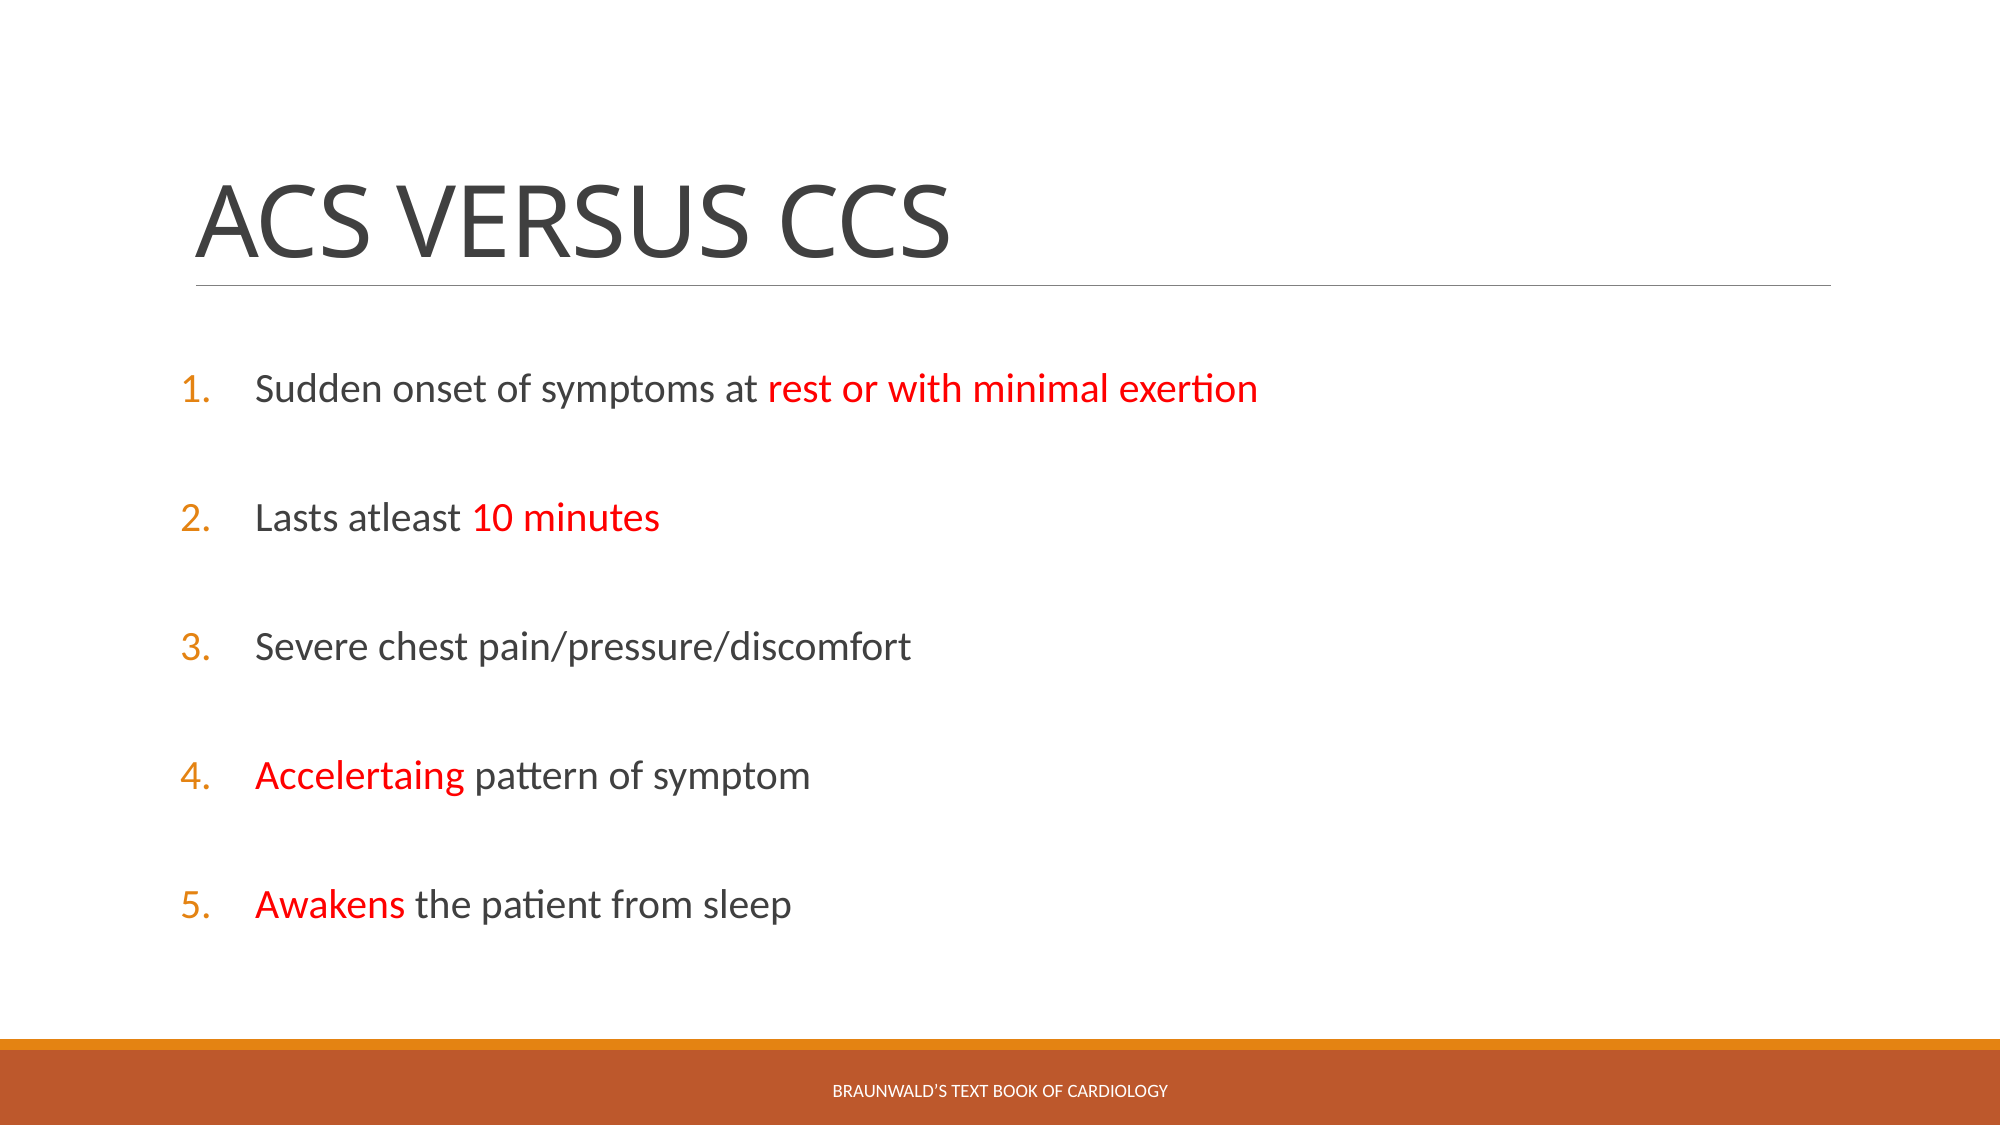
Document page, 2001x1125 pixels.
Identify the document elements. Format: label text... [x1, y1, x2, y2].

footer Braunwald’s text book of cardiology [604, 1059, 1396, 1120]
list Sudden onset of symptoms at rest or with minimal exertion Lasts atleast 10 minutes Severe chest pain/pressure/discomfort Accelertaing pattern of symptom Awakens the patient from sleep [180, 302, 1830, 963]
title ACS VERSUS CCS [180, 47, 1830, 285]
